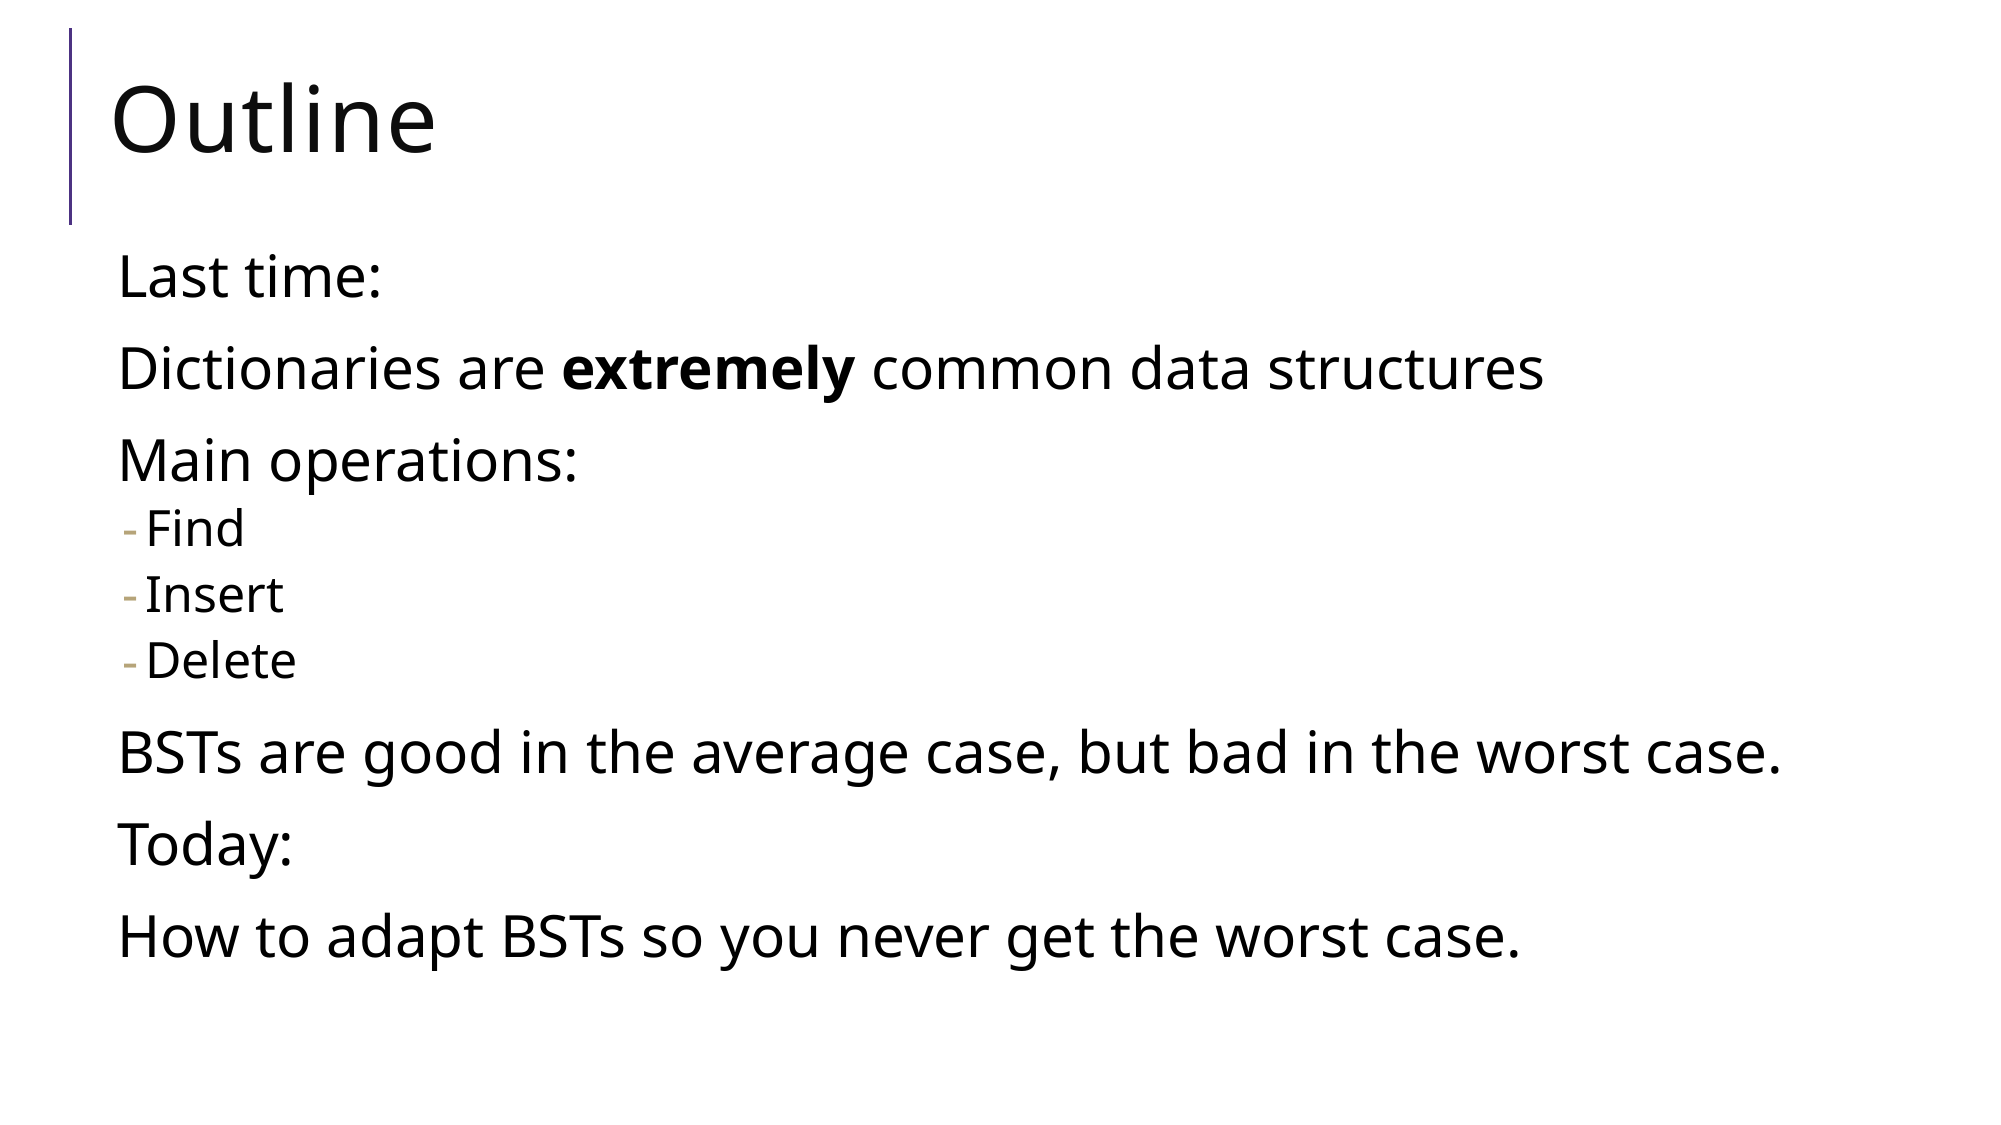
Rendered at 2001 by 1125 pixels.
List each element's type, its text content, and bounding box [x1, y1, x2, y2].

title Outline [94, 43, 1930, 210]
list Last time: Dictionaries are extremely common data structures Main operations: Find Insert Delete BSTs are good in the average case, but bad in the worst case. Today: How to adapt BSTs so you never get the worst case. [94, 240, 1930, 1035]
